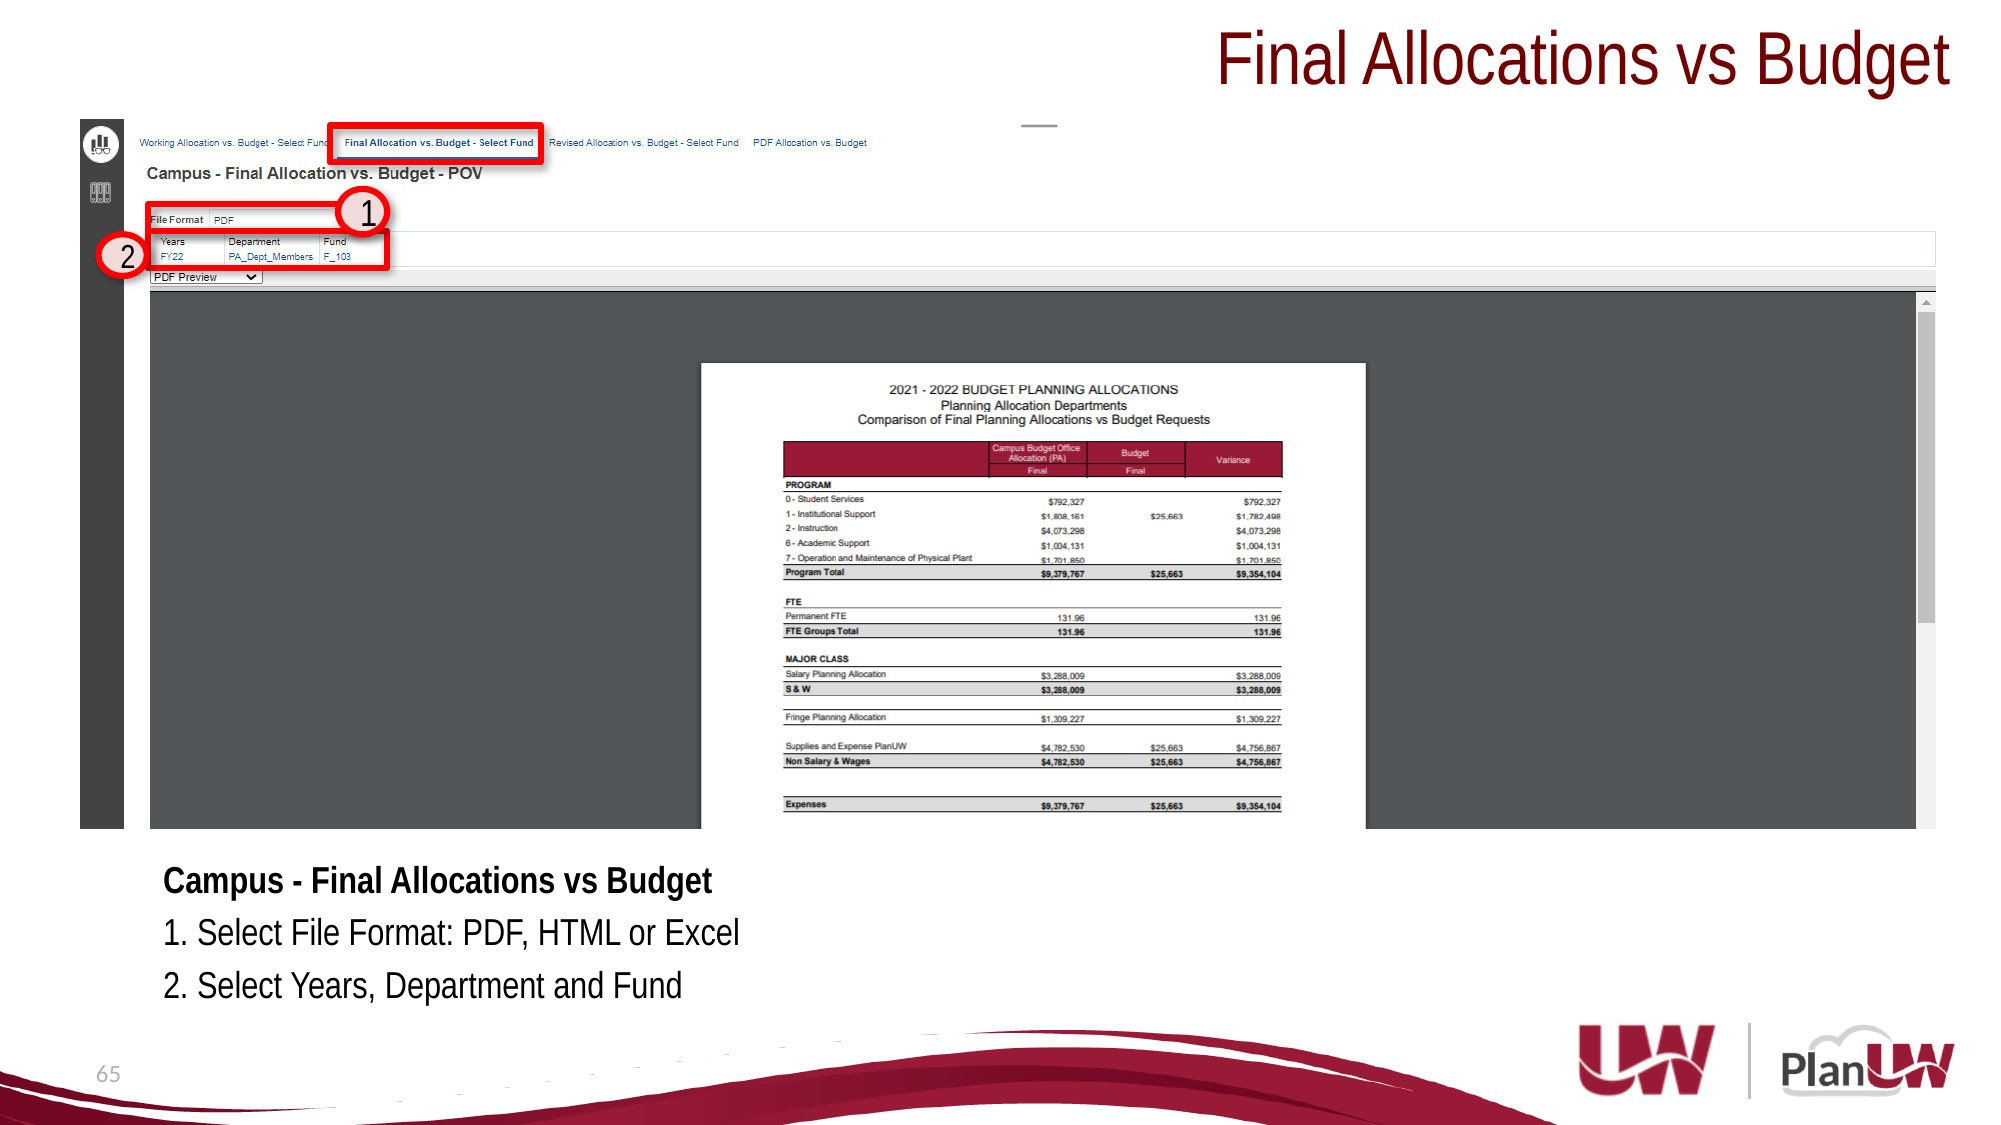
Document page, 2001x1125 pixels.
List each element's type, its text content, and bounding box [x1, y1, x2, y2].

picture [80, 119, 1947, 830]
text_box Campus - Final Allocations vs Budget 1. Select File Format: PDF, HTML or Excel 2. Select Years, Department and Fund [148, 848, 786, 1066]
text_box Final Allocations vs Budget [0, 9, 1967, 100]
picture [0, 988, 1723, 1125]
picture [1768, 1010, 1961, 1103]
slide_number 65 [80, 1042, 165, 1103]
